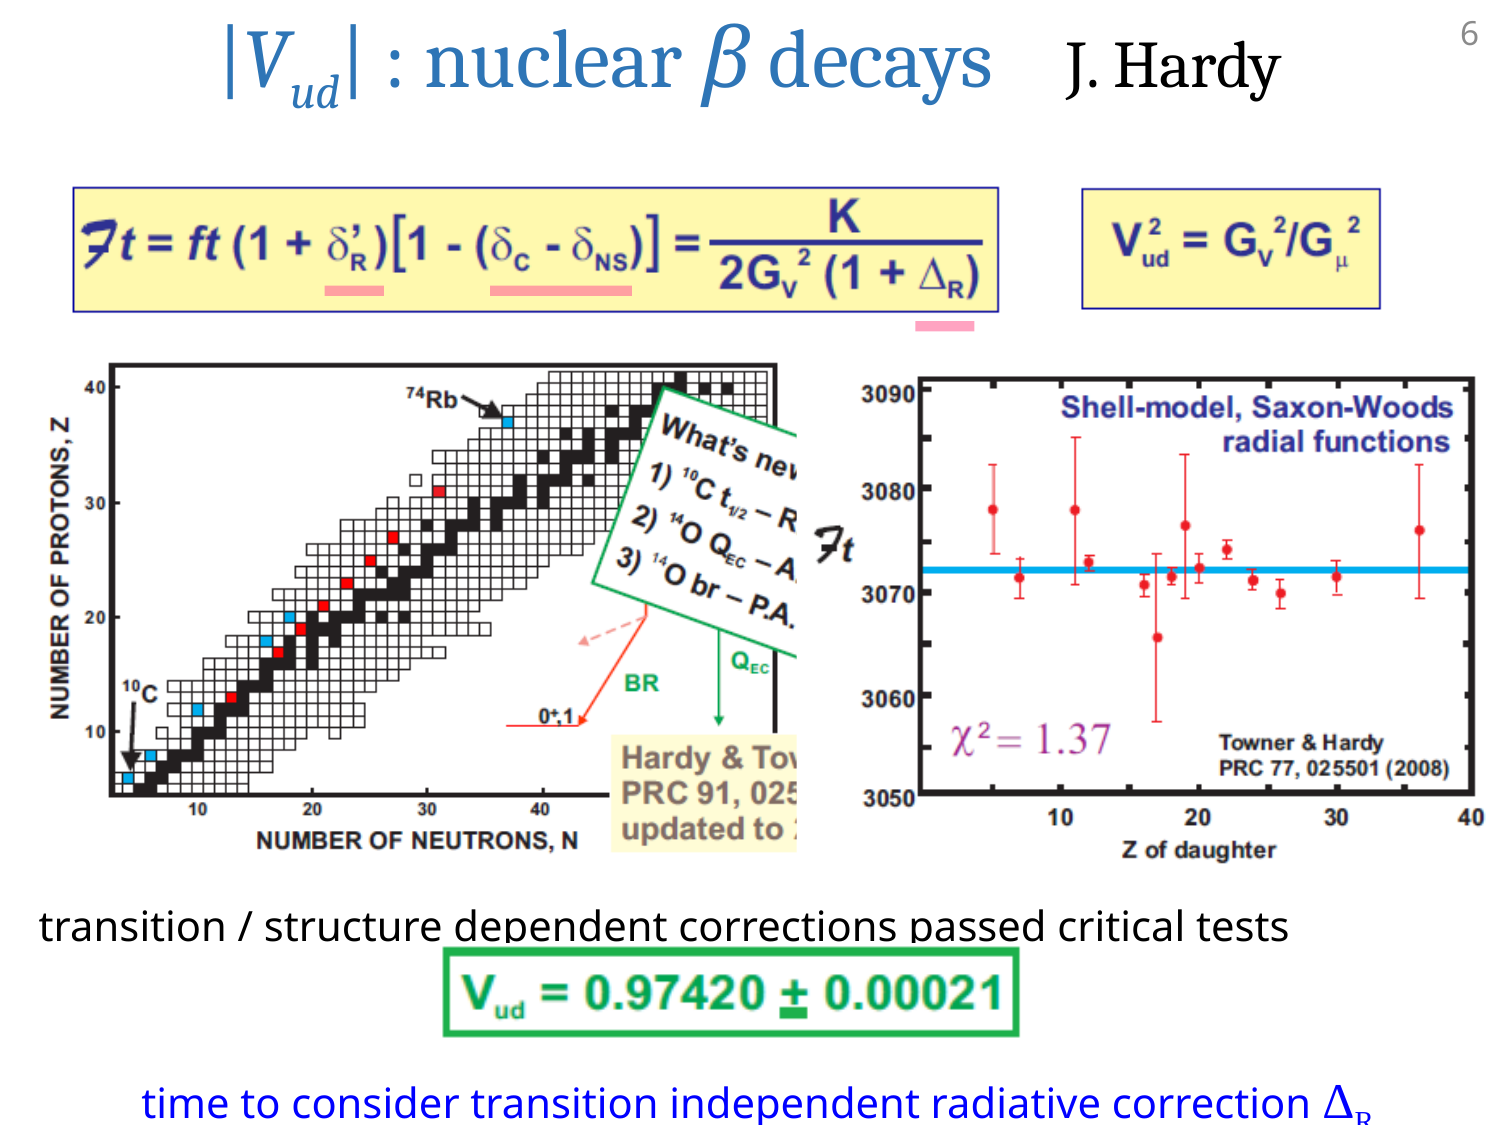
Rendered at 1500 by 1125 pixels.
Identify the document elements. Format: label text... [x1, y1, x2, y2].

picture [17, 331, 1494, 870]
picture [1073, 185, 1388, 315]
slide_number 6 [1156, 3, 1495, 67]
picture [432, 943, 1034, 1047]
text_box transition / structure dependent corrections passed critical tests [0, 857, 1495, 976]
picture [64, 180, 1010, 323]
text_box |Vud| : nuclear β decays J. Hardy [0, 0, 1500, 118]
text_box time to consider transition independent radiative correction ΔR [0, 1013, 1500, 1106]
